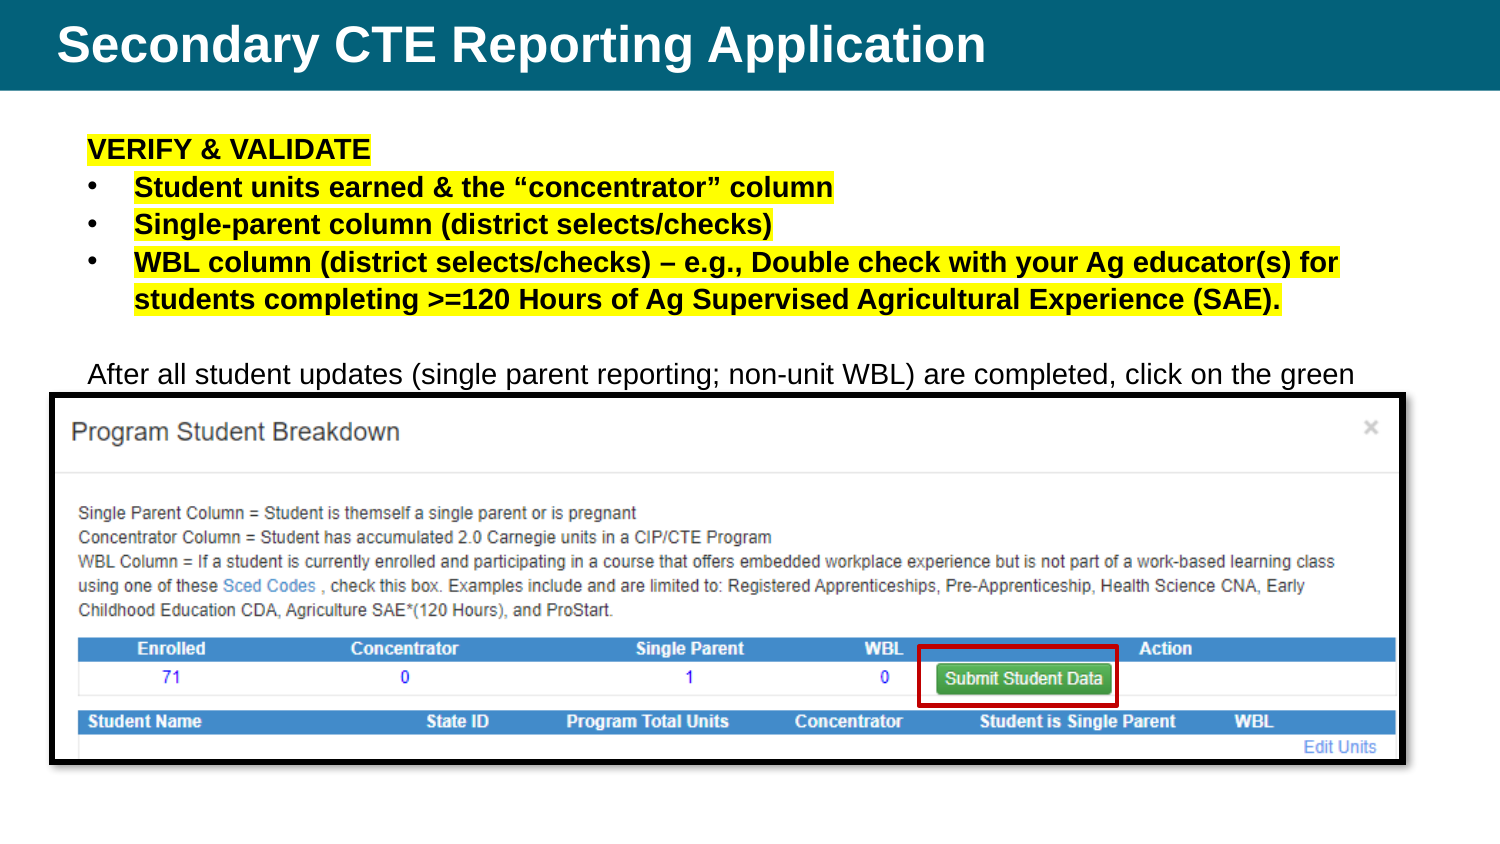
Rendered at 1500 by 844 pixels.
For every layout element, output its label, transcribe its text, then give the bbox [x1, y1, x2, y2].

picture [54, 398, 1400, 759]
text_box VERIFY & VALIDATE Student units earned & the “concentrator” column Single-parent column (district selects/checks) WBL column (district selects/checks) – e.g., Double check with your Ag educator(s) for students completing >=120 Hours of Ag Supervised Agricultural Experience (SAE). After all student updates (single parent reporting; non-unit WBL) are completed, click on the green Submit Student Data button [72, 120, 1428, 437]
title Secondary CTE Reporting Application [41, 0, 1429, 91]
